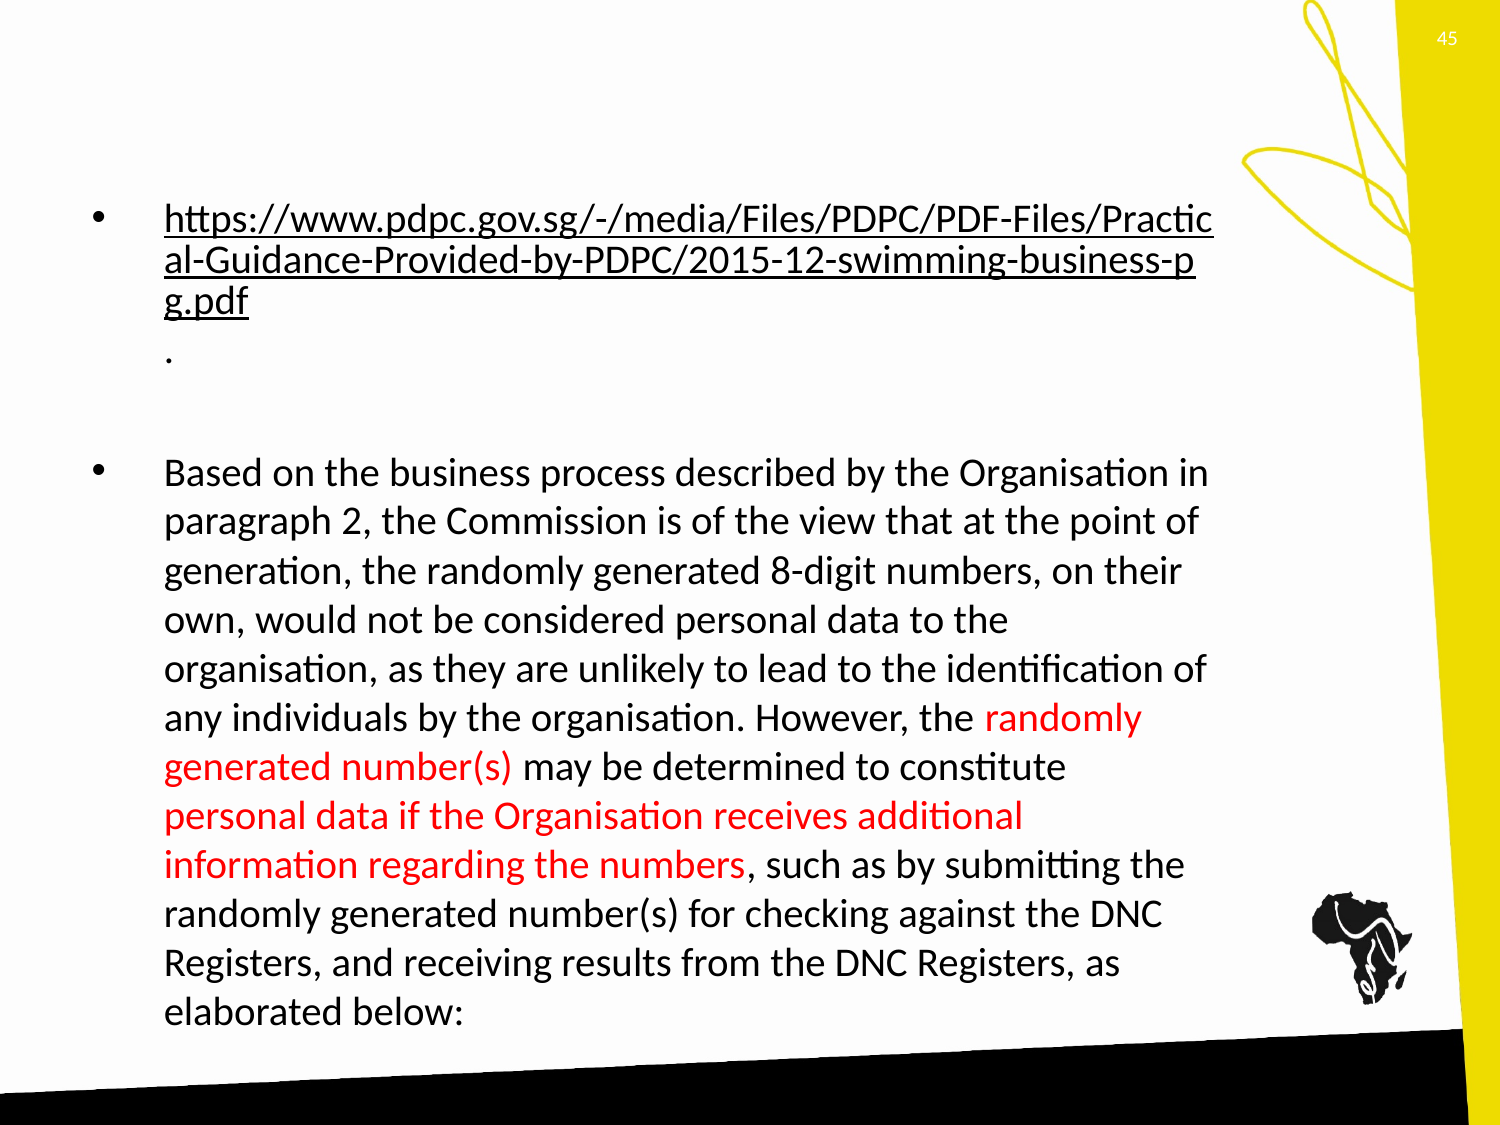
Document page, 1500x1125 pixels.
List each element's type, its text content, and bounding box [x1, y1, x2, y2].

slide_number 45 [1412, 7, 1483, 68]
picture [0, 0, 1500, 1125]
list https://www.pdpc.gov.sg/-/media/Files/PDPC/PDF-Files/Practical-Guidance-Provided-by-PDPC/2015-12-swimming-business-pg.pdf. Based on the business process described by the Organisation in paragraph 2, the Commission is of the view that at the point of generation, the randomly generated 8-digit numbers, on their own, would not be considered personal data to the organisation, as they are unlikely to lead to the identification of any individuals by the organisation. However, the randomly generated number(s) may be determined to constitute personal data if the Organisation receives additional information regarding the numbers, such as by submitting the randomly generated number(s) for checking against the DNC Registers, and receiving results from the DNC Registers, as elaborated below: [76, 184, 1230, 965]
